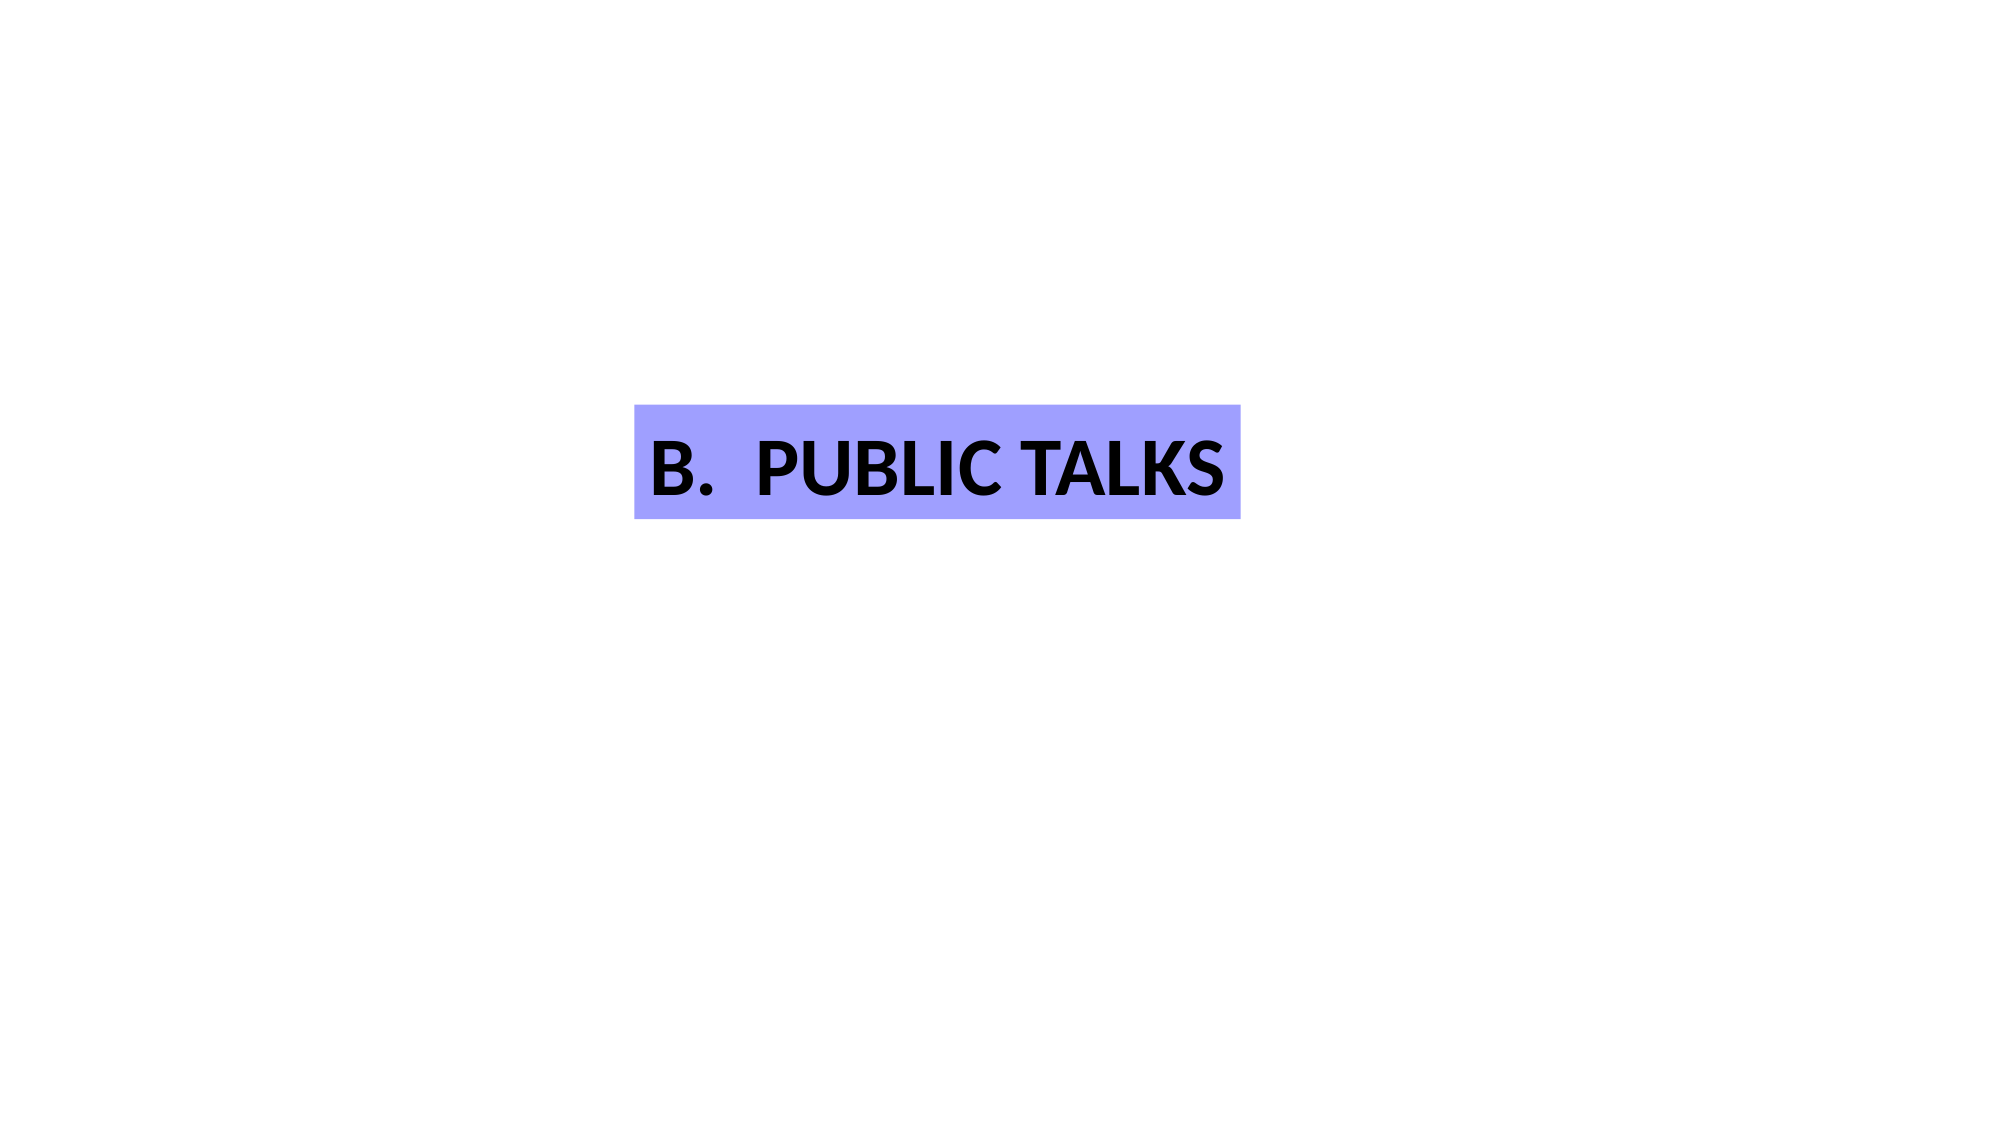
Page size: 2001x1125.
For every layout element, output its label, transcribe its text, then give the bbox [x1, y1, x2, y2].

text_box B. PUBLIC TALKS [634, 404, 1241, 520]
